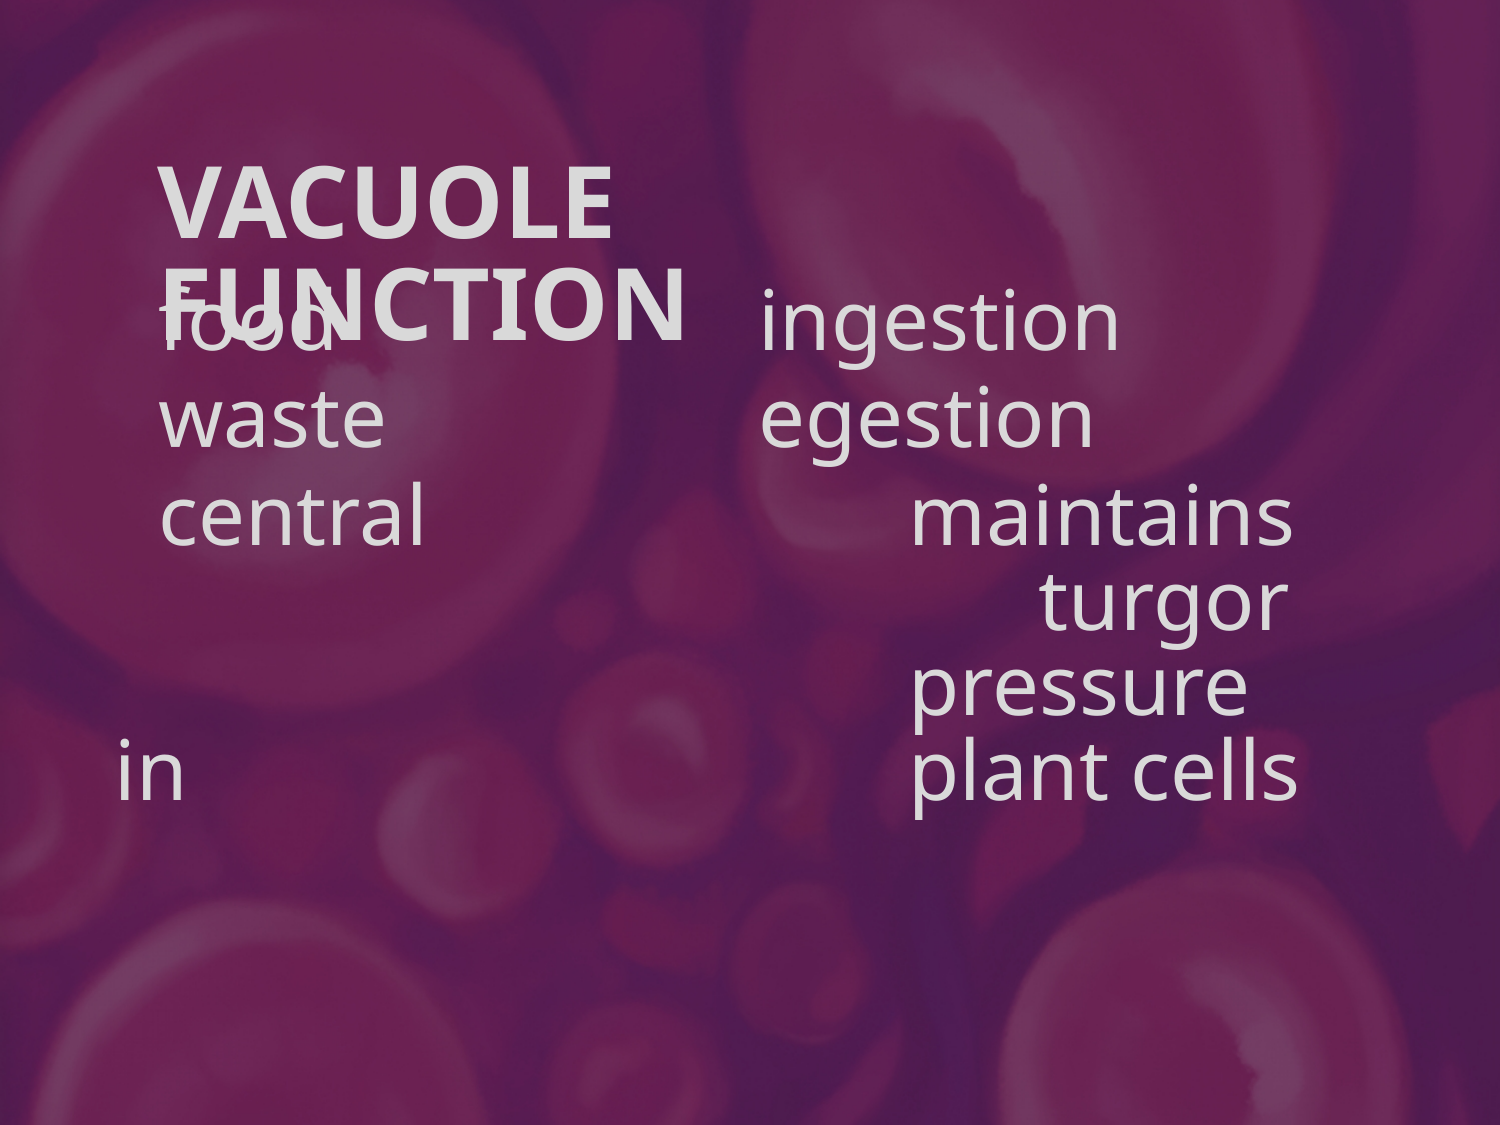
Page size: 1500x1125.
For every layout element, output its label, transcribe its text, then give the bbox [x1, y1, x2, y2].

title Vacuole Function [142, 149, 1350, 275]
picture [0, 0, 1500, 1125]
list food ingestion waste egestion central maintains turgor pressure in plant cells [99, 275, 1350, 975]
